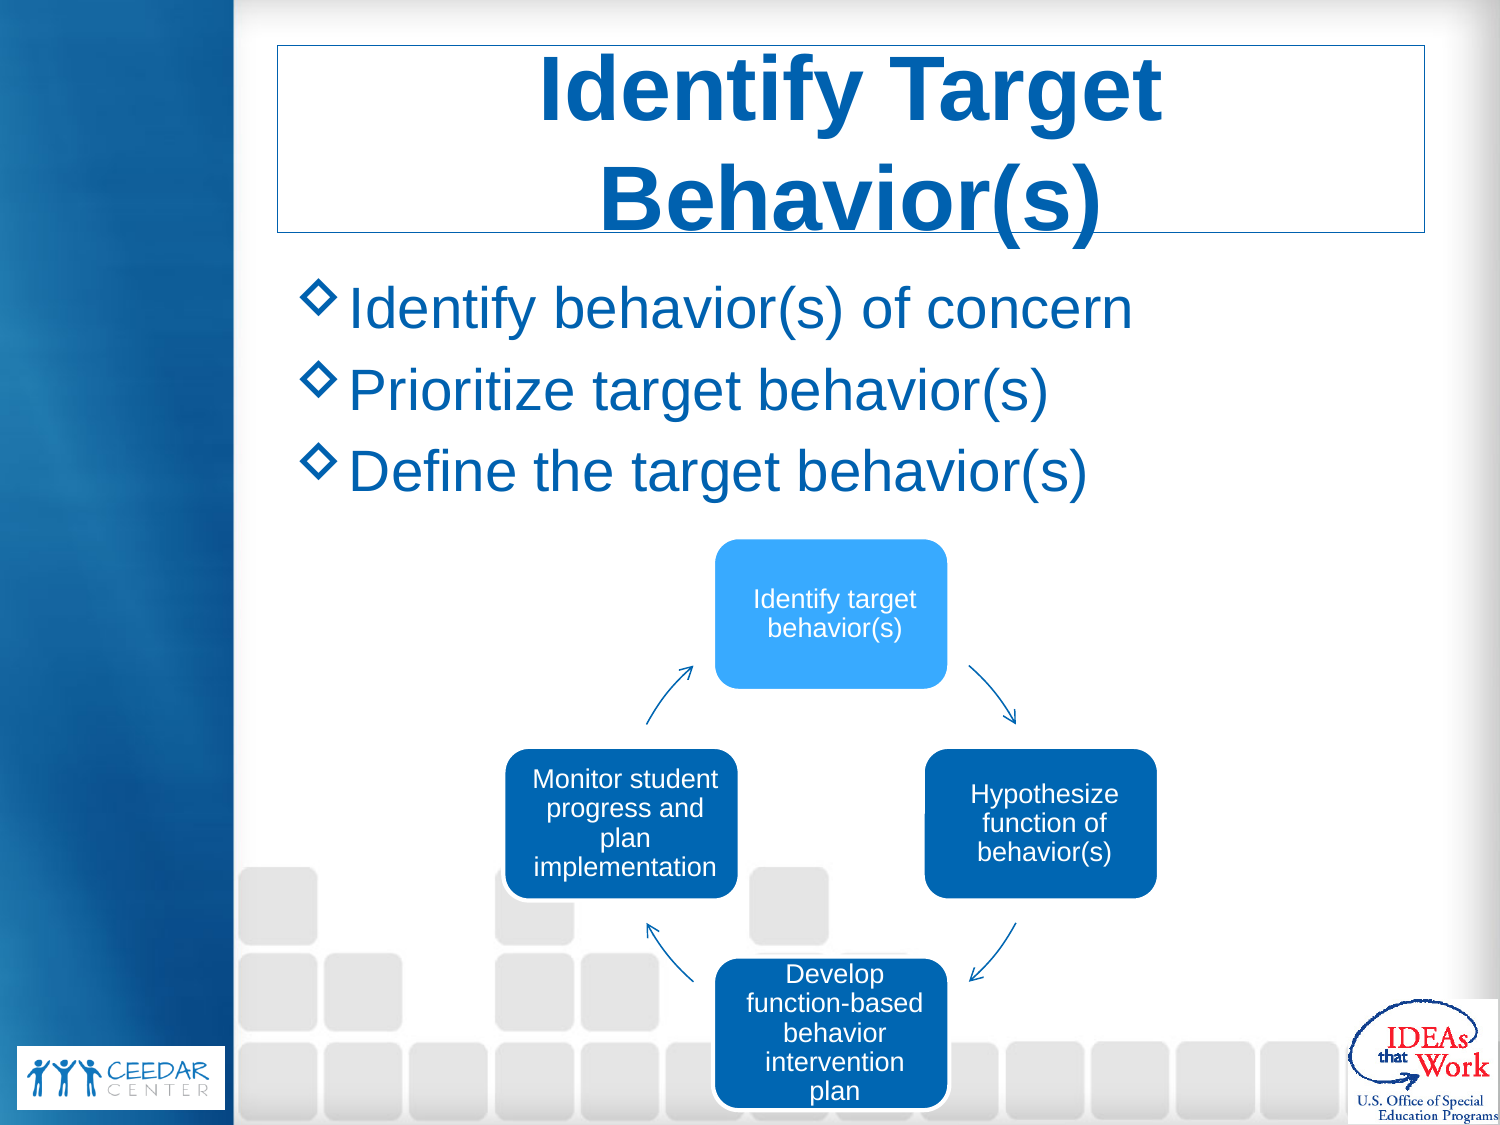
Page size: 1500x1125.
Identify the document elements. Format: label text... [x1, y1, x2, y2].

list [437, 550, 1226, 1098]
text_box Identify behavior(s) of concern Prioritize target behavior(s) Define the target behavior(s) [277, 262, 1425, 858]
picture [0, 0, 1500, 1125]
title Identify Target Behavior(s) [277, 45, 1425, 233]
